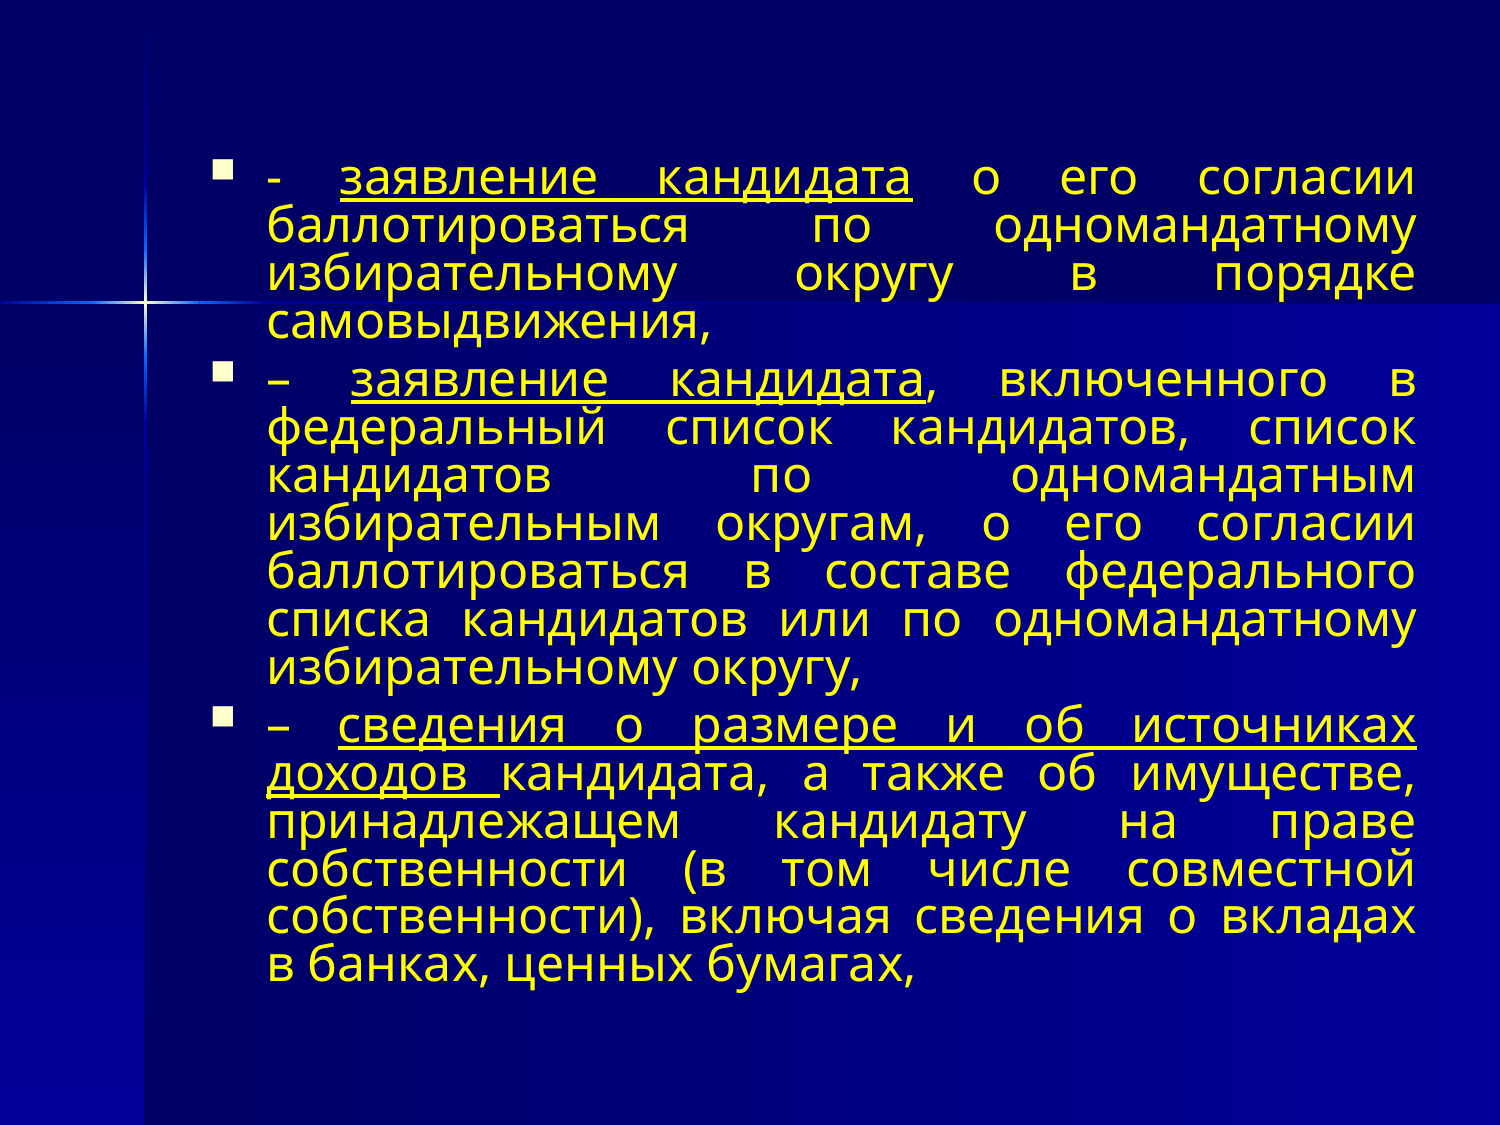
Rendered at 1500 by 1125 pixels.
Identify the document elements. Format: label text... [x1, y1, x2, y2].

list - заявление кандидата о его согласии баллотироваться по одномандатному избирательному округу в порядке самовыдвижения, – заявление кандидата, включенного в федеральный список кандидатов, список кандидатов по одномандатным избирательным округам, о его согласии баллотироваться в составе федерального списка кандидатов или по одномандатному избирательному округу, – сведения о размере и об источниках доходов кандидата, а также об имуществе, принадлежащем кандидату на праве собственности (в том числе совместной собственности), включая сведения о вкладах в банках, ценных бумагах, [194, 148, 1433, 1000]
